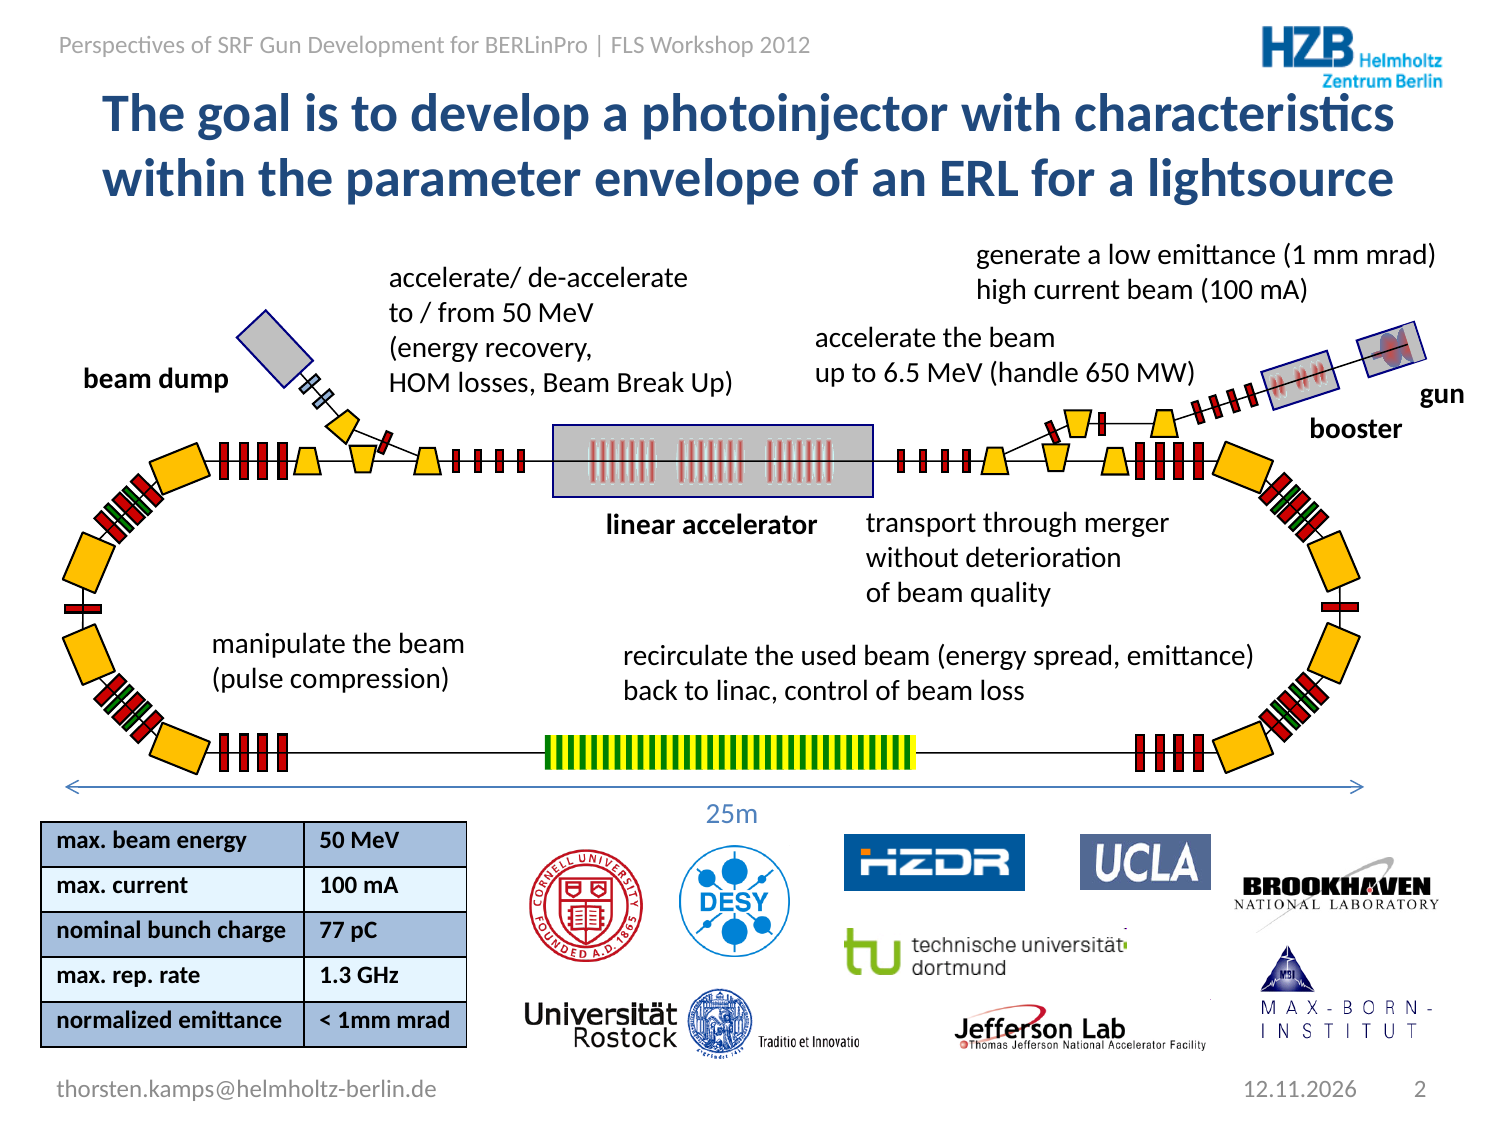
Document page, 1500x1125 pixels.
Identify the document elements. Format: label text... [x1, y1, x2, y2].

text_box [513, 833, 1439, 1074]
table_cell max. current [42, 868, 303, 911]
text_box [64, 314, 1422, 784]
table_header max. beam energy [42, 823, 303, 866]
table_cell 1.3 GHz [305, 958, 466, 1001]
table_cell nominal bunch charge [42, 913, 303, 956]
text_box generate a low emittance (1 mm mrad) high current beam (100 mA) [961, 228, 1452, 314]
text_box accelerate/ de-accelerate to / from 50 MeV (energy recovery, HOM losses, Beam Break Up) [373, 251, 749, 313]
table_header 50 MeV [305, 823, 466, 866]
table_cell < 1mm mrad [305, 1003, 466, 1046]
slide_number 2 [1269, 1079, 1442, 1118]
table_cell 100 mA [305, 868, 466, 911]
text_box gun [1427, 367, 1480, 417]
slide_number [1227, 1082, 1269, 1118]
table_cell normalized emittance [42, 1003, 303, 1046]
title The goal is to develop a photoinjector with characteristics within the parameter envelope of an ERL for a lightsource [41, 66, 1459, 219]
text_box 25m [690, 795, 786, 832]
table_cell max. rep. rate [42, 958, 303, 1001]
footer thorsten.kamps@helmholtz-berlin.de [41, 1057, 1069, 1118]
table_cell 77 pC [305, 913, 466, 956]
picture [1234, 7, 1490, 102]
